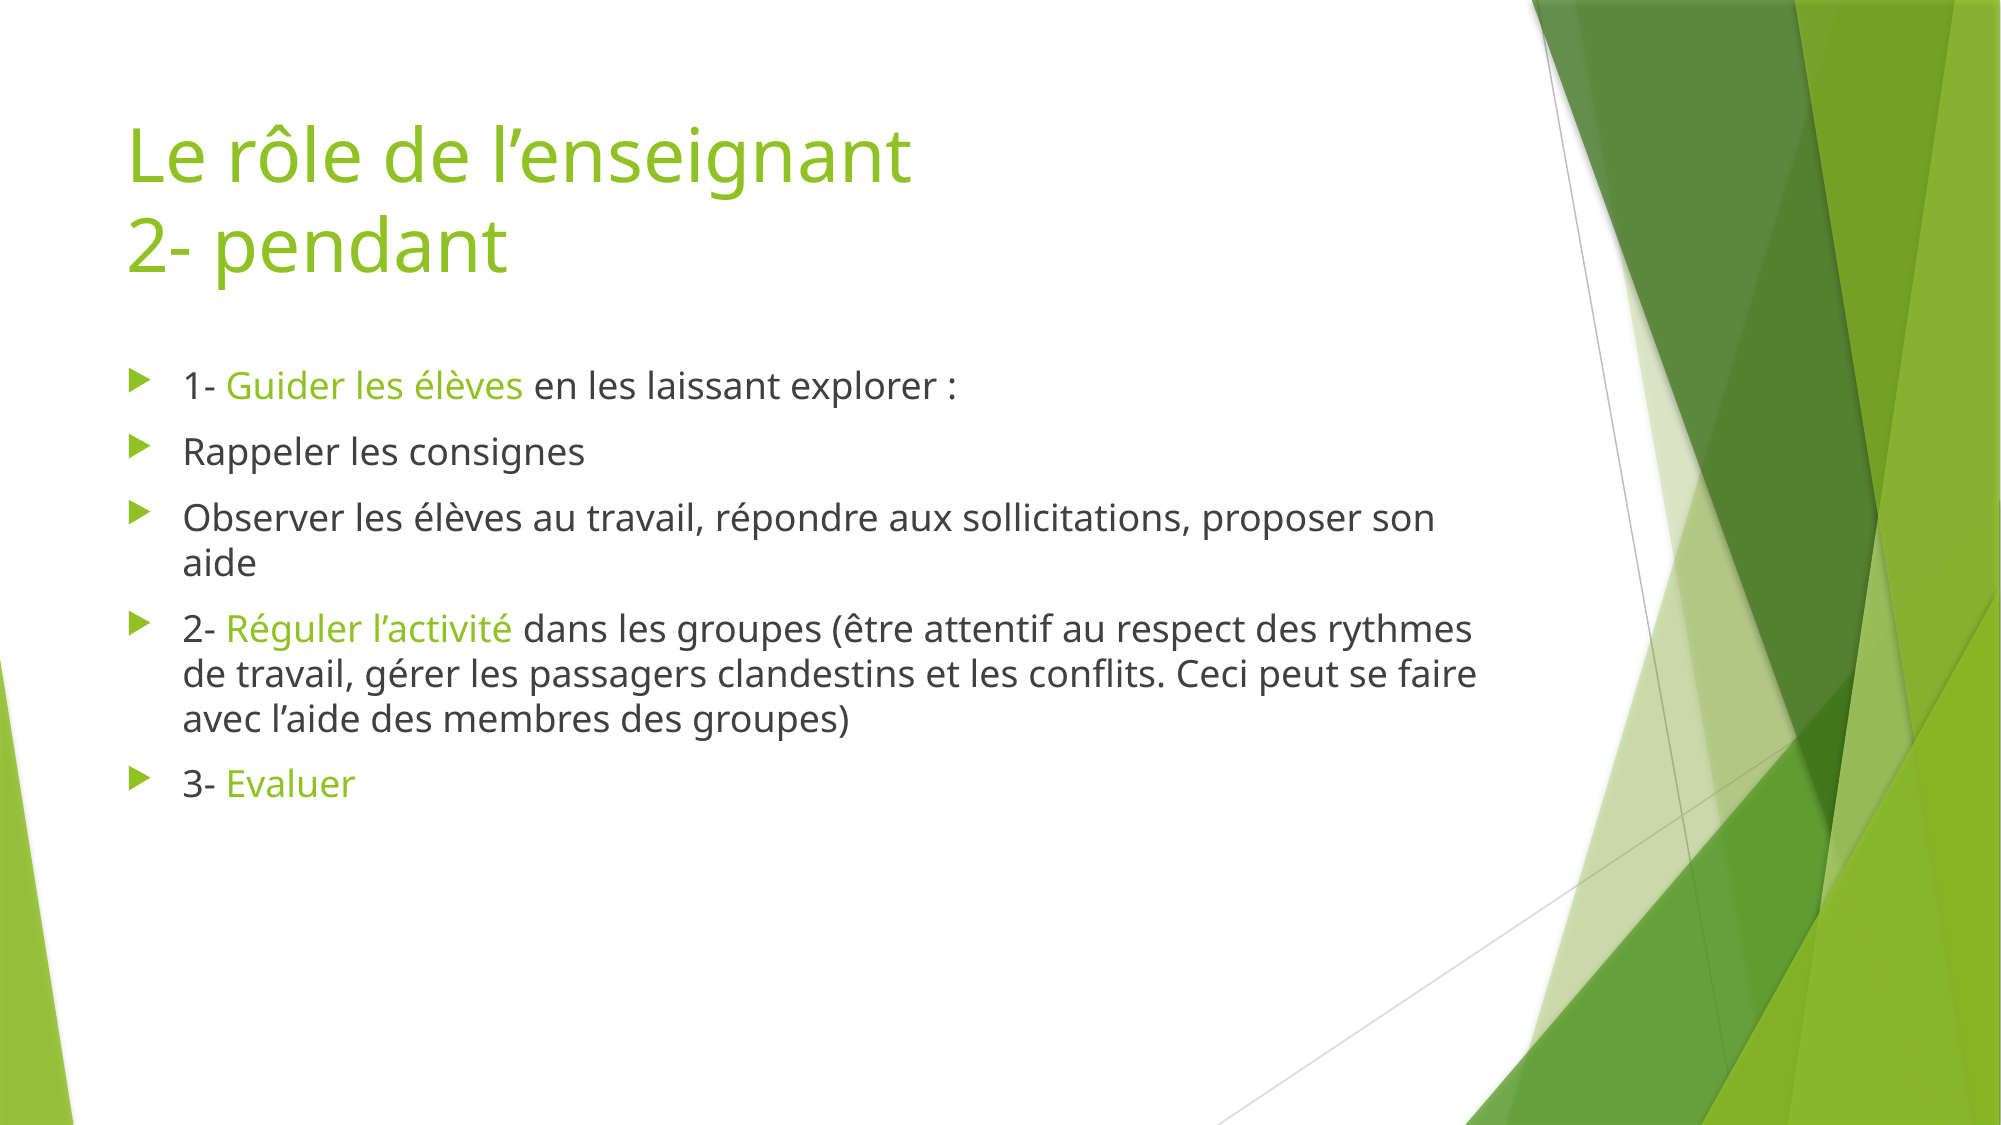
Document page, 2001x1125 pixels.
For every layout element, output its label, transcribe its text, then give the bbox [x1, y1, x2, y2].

list 1- Guider les élèves en les laissant explorer : Rappeler les consignes Observer les élèves au travail, répondre aux sollicitations, proposer son aide 2- Réguler l’activité dans les groupes (être attentif au respect des rythmes de travail, gérer les passagers clandestins et les conflits. Ceci peut se faire avec l’aide des membres des groupes) 3- Evaluer [111, 354, 1522, 992]
title Le rôle de l’enseignant 2- pendant [111, 99, 1522, 317]
